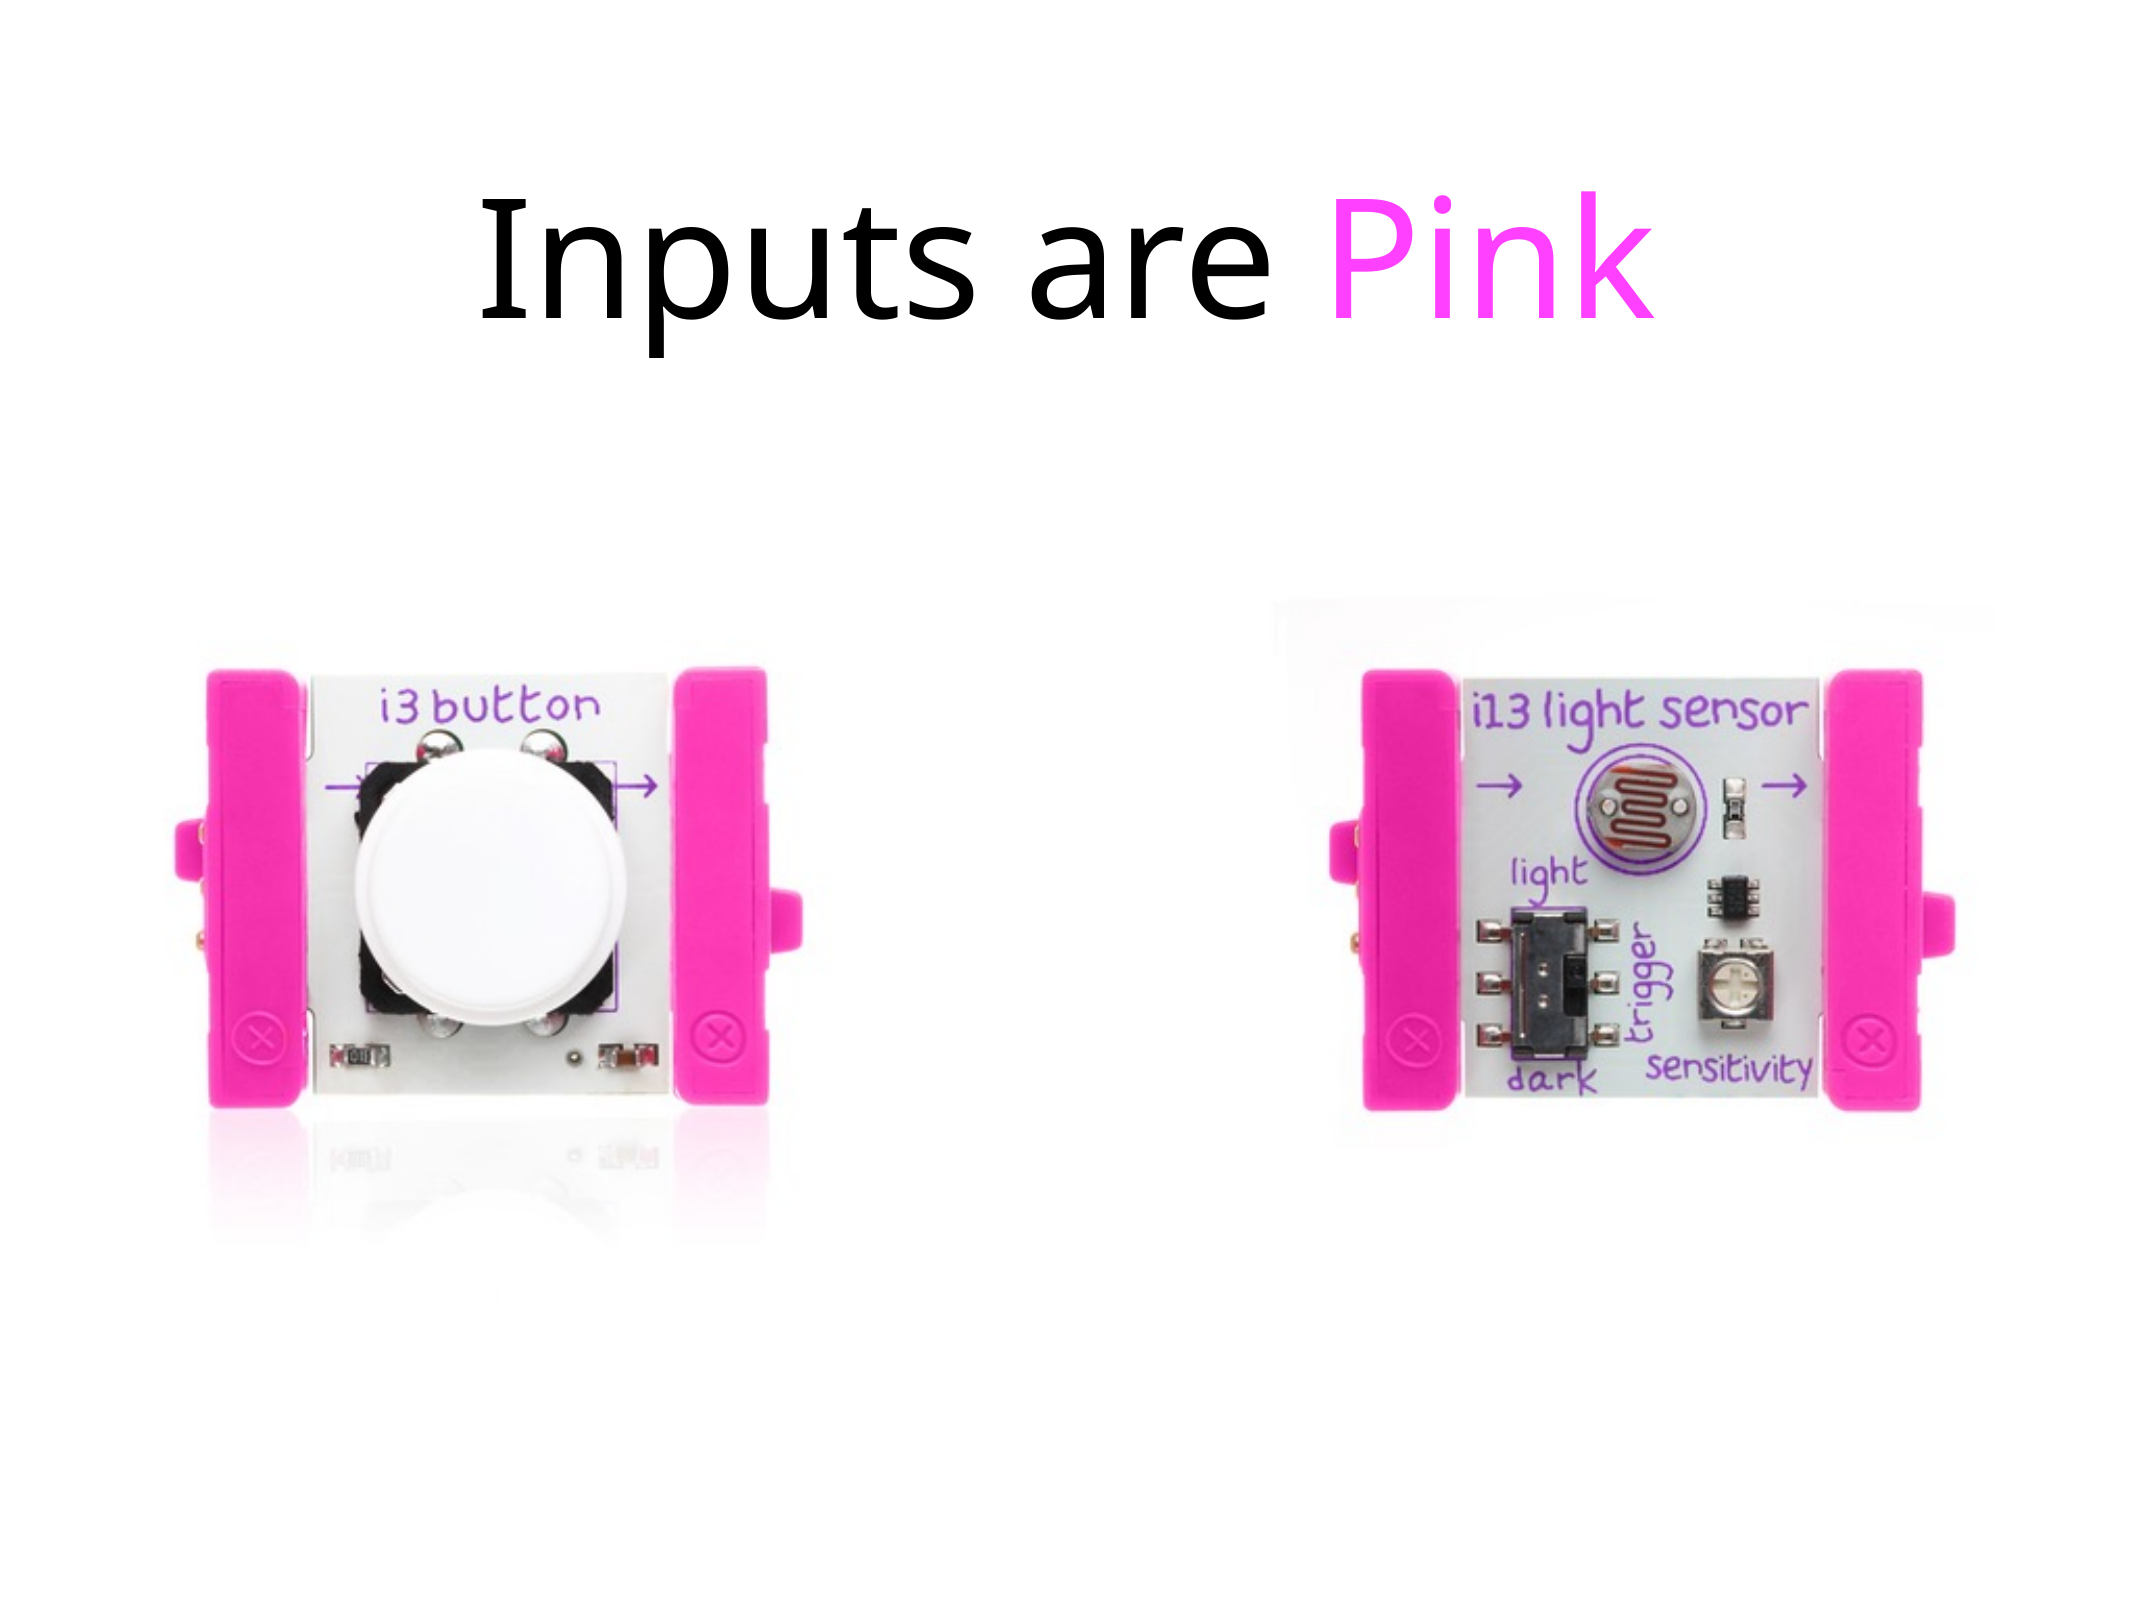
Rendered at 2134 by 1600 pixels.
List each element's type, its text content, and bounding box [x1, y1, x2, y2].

picture [0, 473, 2134, 1308]
title Inputs are Pink [155, 74, 1978, 430]
